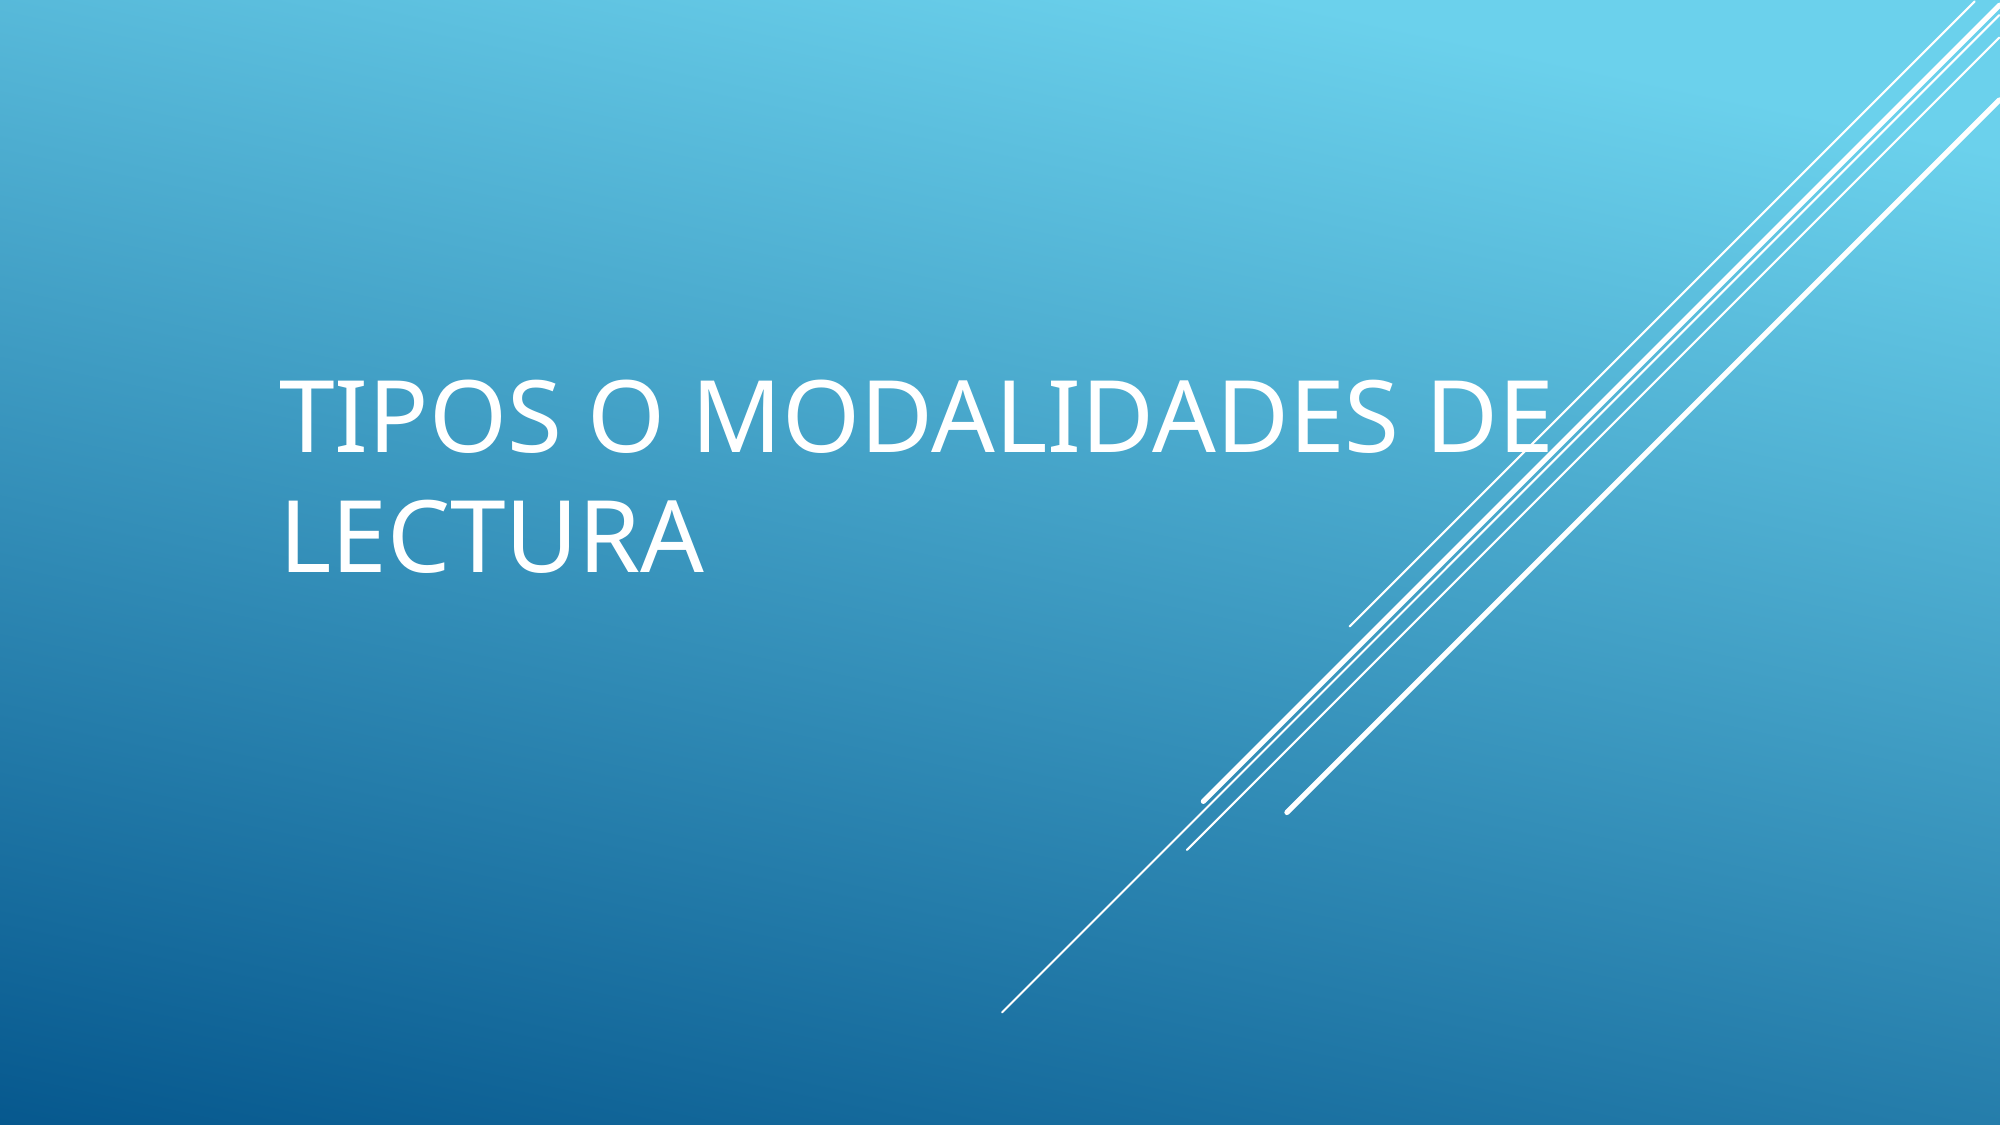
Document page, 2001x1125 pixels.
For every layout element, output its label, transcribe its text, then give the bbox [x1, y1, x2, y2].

title TIPOS O MODALIDADES DE LECTURA [264, 255, 1637, 600]
